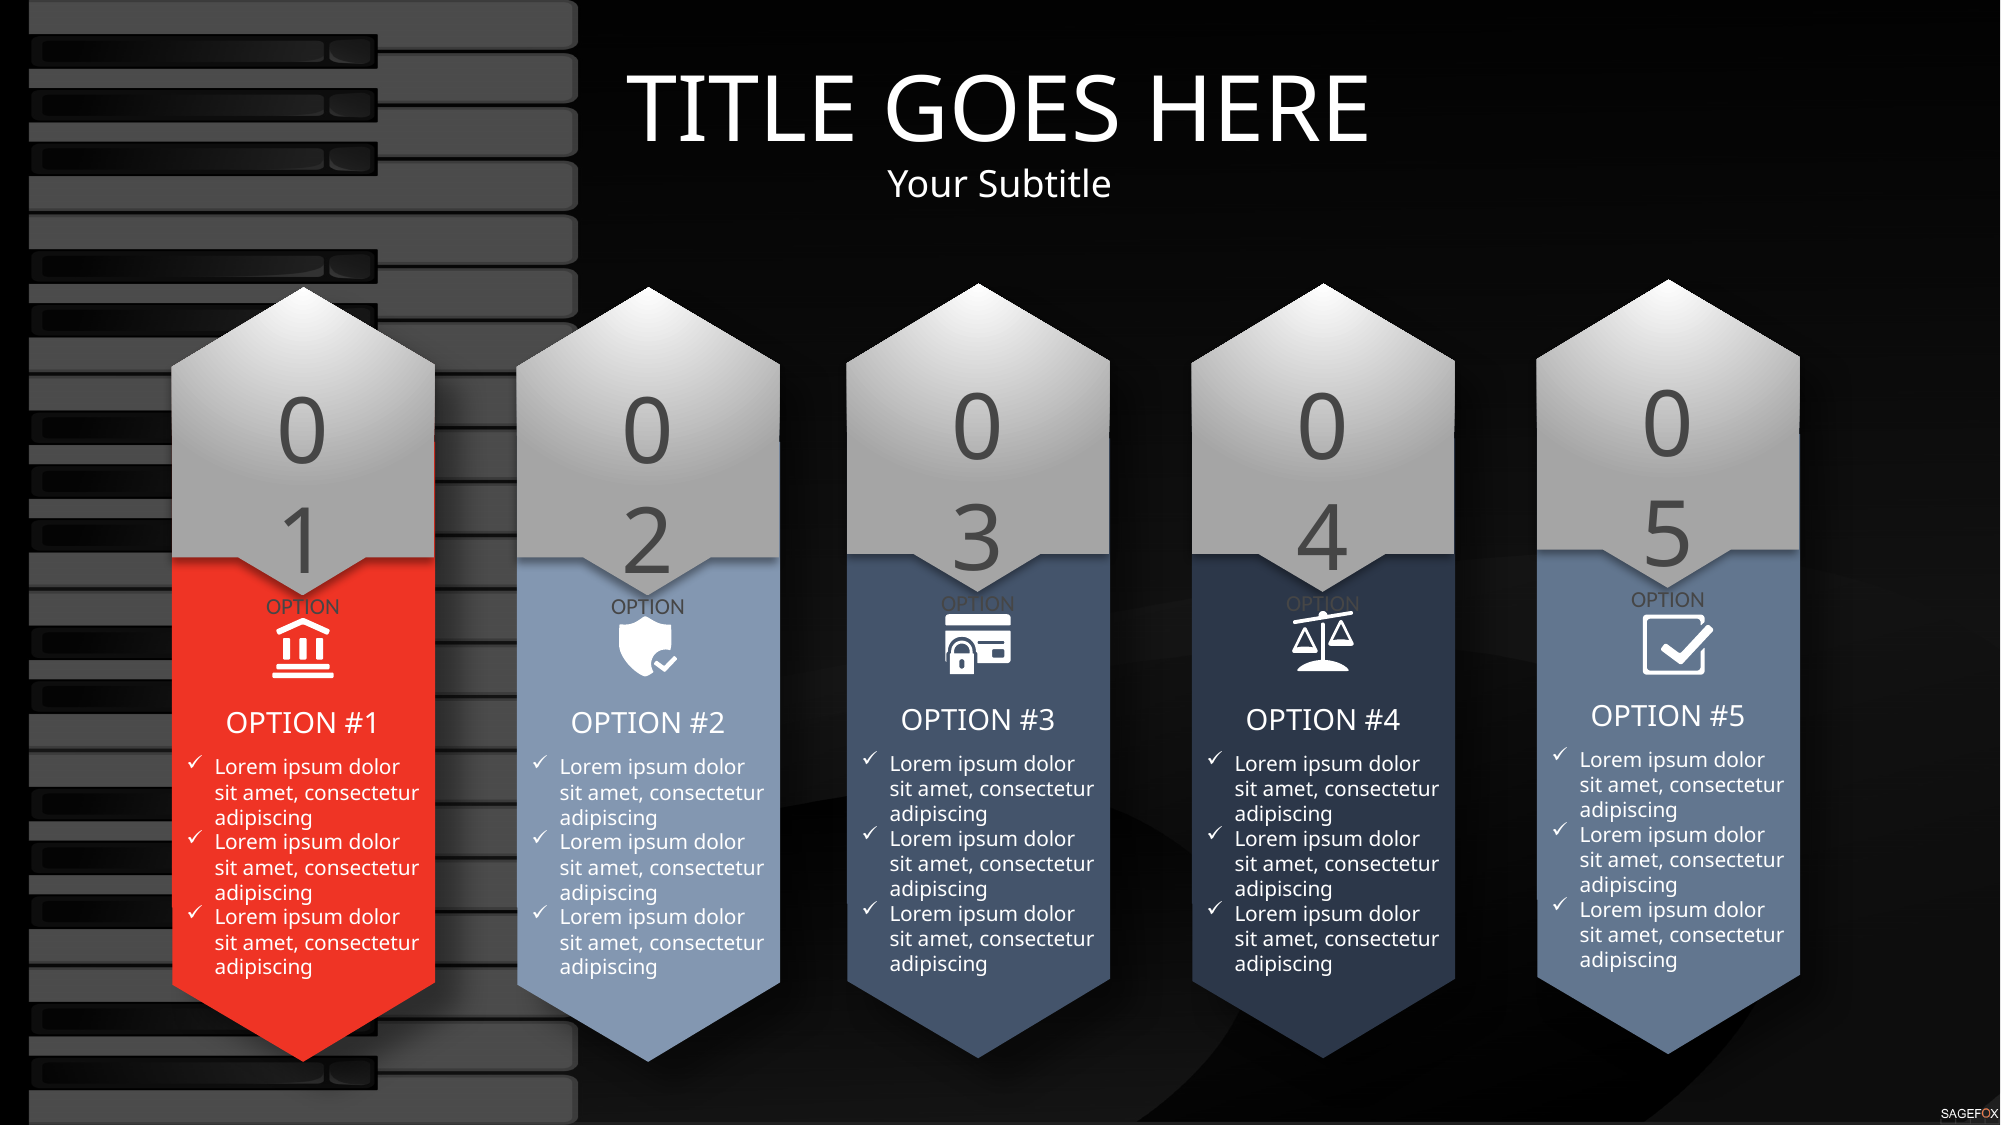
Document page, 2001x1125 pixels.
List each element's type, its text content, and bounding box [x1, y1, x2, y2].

text_box [1190, 282, 1456, 560]
text_box [845, 282, 1111, 560]
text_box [945, 614, 1011, 675]
text_box [845, 564, 1112, 981]
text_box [619, 616, 677, 677]
text_box 01 OPTION [246, 367, 360, 625]
text_box [890, 1008, 1064, 1060]
text_box OPTION #2 Lorem ipsum dolor sit amet, consectetur adipiscing Lorem ipsum dolor sit amet, consectetur adipiscing Lorem ipsum dolor sit amet, consectetur adipiscing [516, 697, 780, 1012]
text_box [1190, 564, 1457, 981]
text_box 03 OPTION [921, 363, 1035, 621]
text_box [1535, 560, 1802, 976]
text_box OPTION #1 Lorem ipsum dolor sit amet, consectetur adipiscing Lorem ipsum dolor sit amet, consectetur adipiscing Lorem ipsum dolor sit amet, consectetur adipiscing [171, 697, 435, 1012]
text_box [515, 568, 782, 984]
text_box TITLE GOES HERE Your Subtitle [548, 42, 1452, 212]
text_box 05 OPTION [1611, 359, 1725, 617]
text_box [561, 1012, 733, 1064]
text_box OPTION #4 Lorem ipsum dolor sit amet, consectetur adipiscing Lorem ipsum dolor sit amet, consectetur adipiscing Lorem ipsum dolor sit amet, consectetur adipiscing [1191, 693, 1455, 1008]
text_box 04 OPTION [1266, 363, 1380, 621]
text_box [216, 1012, 388, 1064]
text_box 02 OPTION [591, 367, 705, 625]
text_box [170, 286, 436, 564]
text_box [1642, 614, 1714, 675]
picture [0, 0, 2001, 1125]
text_box [515, 286, 781, 564]
text_box [1235, 1008, 1409, 1060]
text_box OPTION #5 Lorem ipsum dolor sit amet, consectetur adipiscing Lorem ipsum dolor sit amet, consectetur adipiscing Lorem ipsum dolor sit amet, consectetur adipiscing [1536, 689, 1800, 1004]
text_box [1292, 611, 1354, 672]
text_box [1581, 1004, 1754, 1056]
text_box [1535, 278, 1801, 556]
text_box OPTION #3 Lorem ipsum dolor sit amet, consectetur adipiscing Lorem ipsum dolor sit amet, consectetur adipiscing Lorem ipsum dolor sit amet, consectetur adipiscing [846, 693, 1110, 1008]
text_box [272, 618, 334, 679]
text_box [170, 568, 437, 984]
